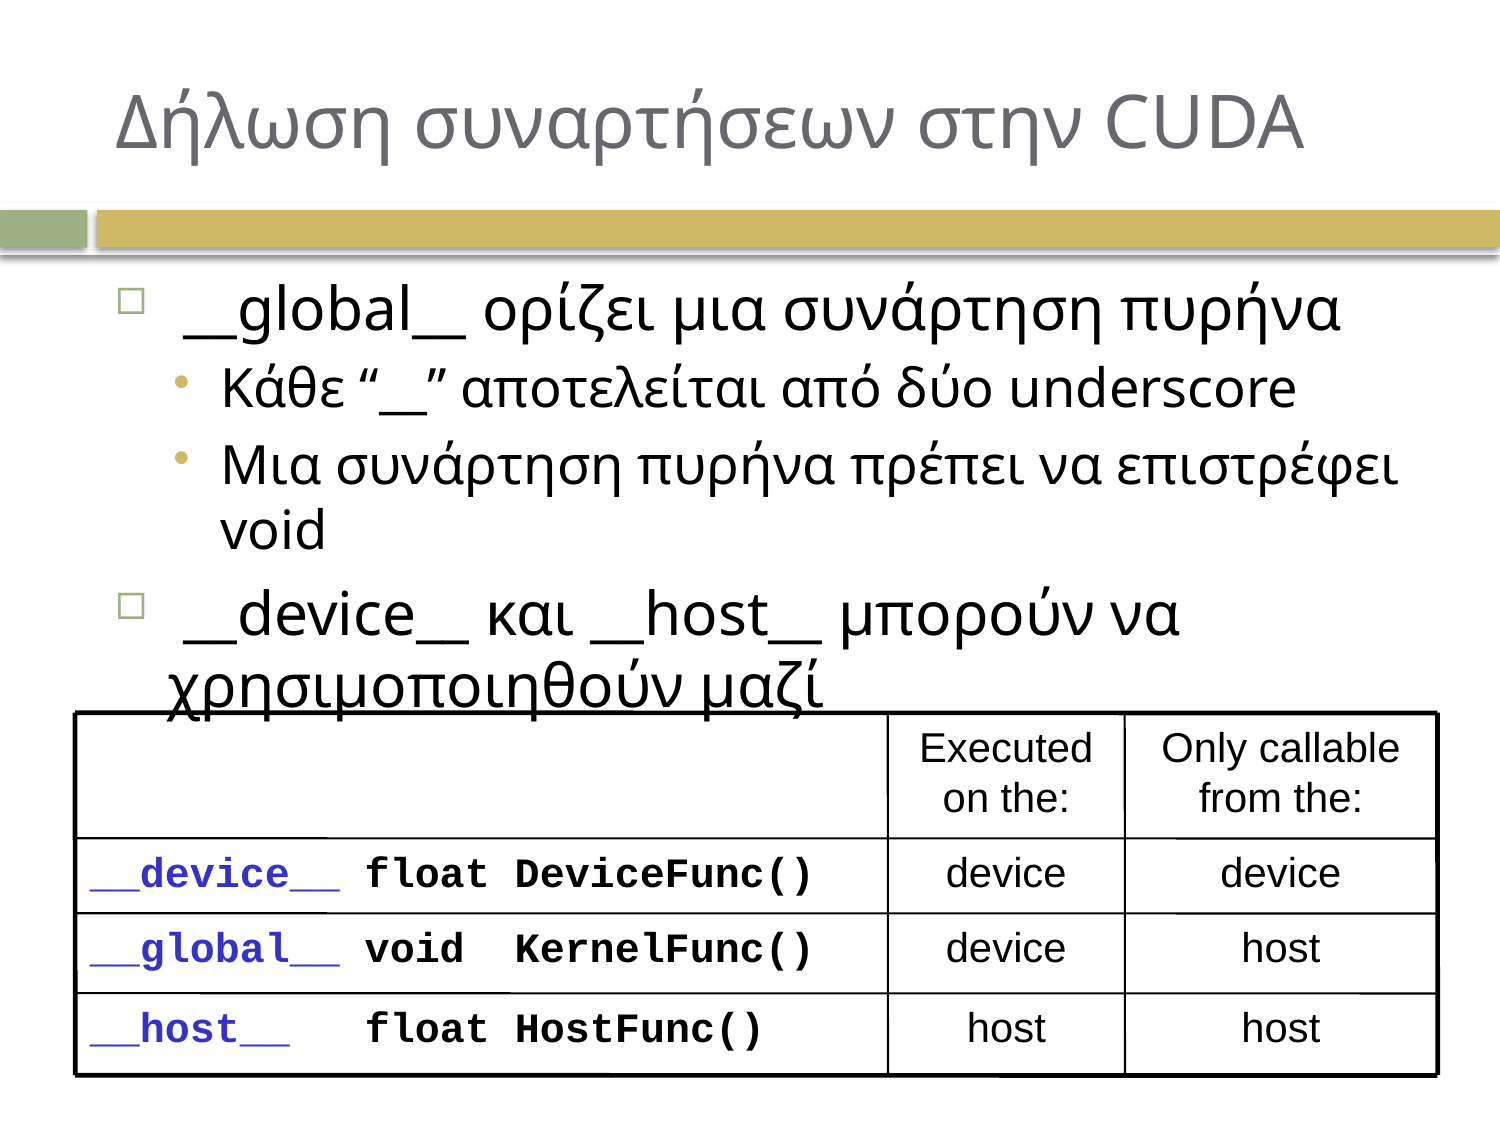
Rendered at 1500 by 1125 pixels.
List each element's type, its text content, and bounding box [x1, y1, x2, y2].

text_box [74, 712, 1438, 1076]
title Δήλωση συναρτήσεων στην CUDA [100, 37, 1438, 200]
list __global__ ορίζει μια συνάρτηση πυρήνα Κάθε “__” αποτελείται από δύο underscore Μια συνάρτηση πυρήνα πρέπει να επιστρέφει void __device__ και __host__ μπορούν να χρησιμοποιηθούν μαζί [100, 262, 1500, 1125]
